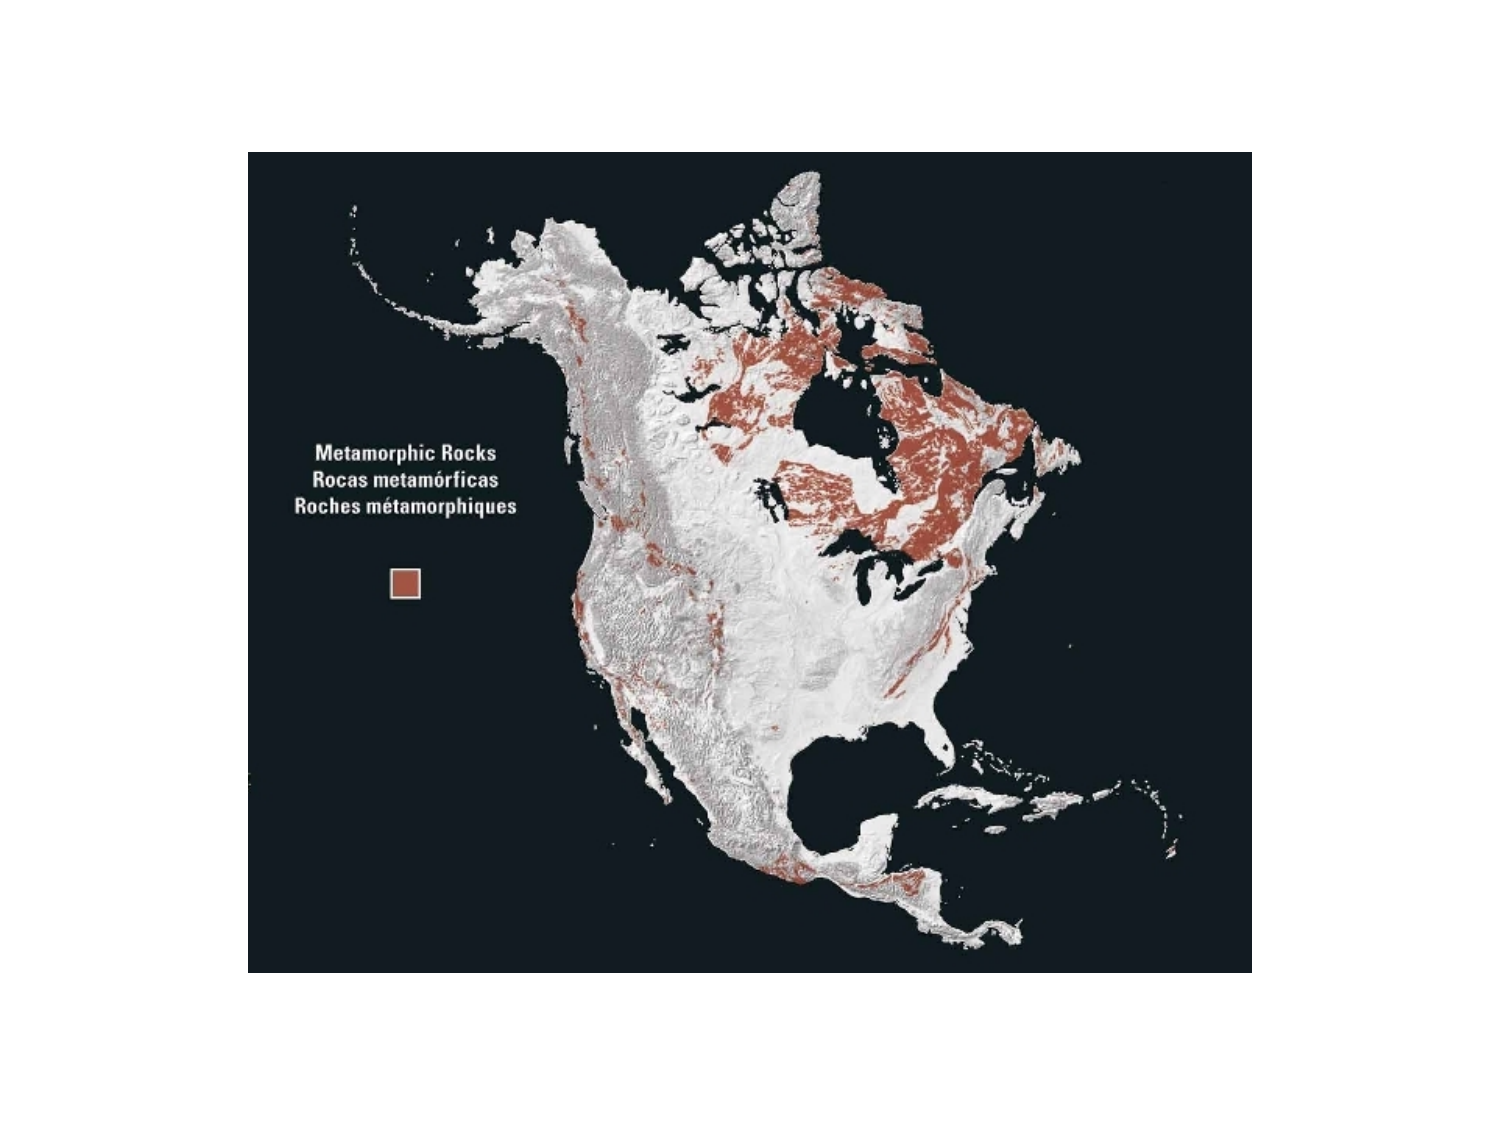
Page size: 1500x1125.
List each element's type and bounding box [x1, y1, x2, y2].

picture [247, 152, 1253, 973]
